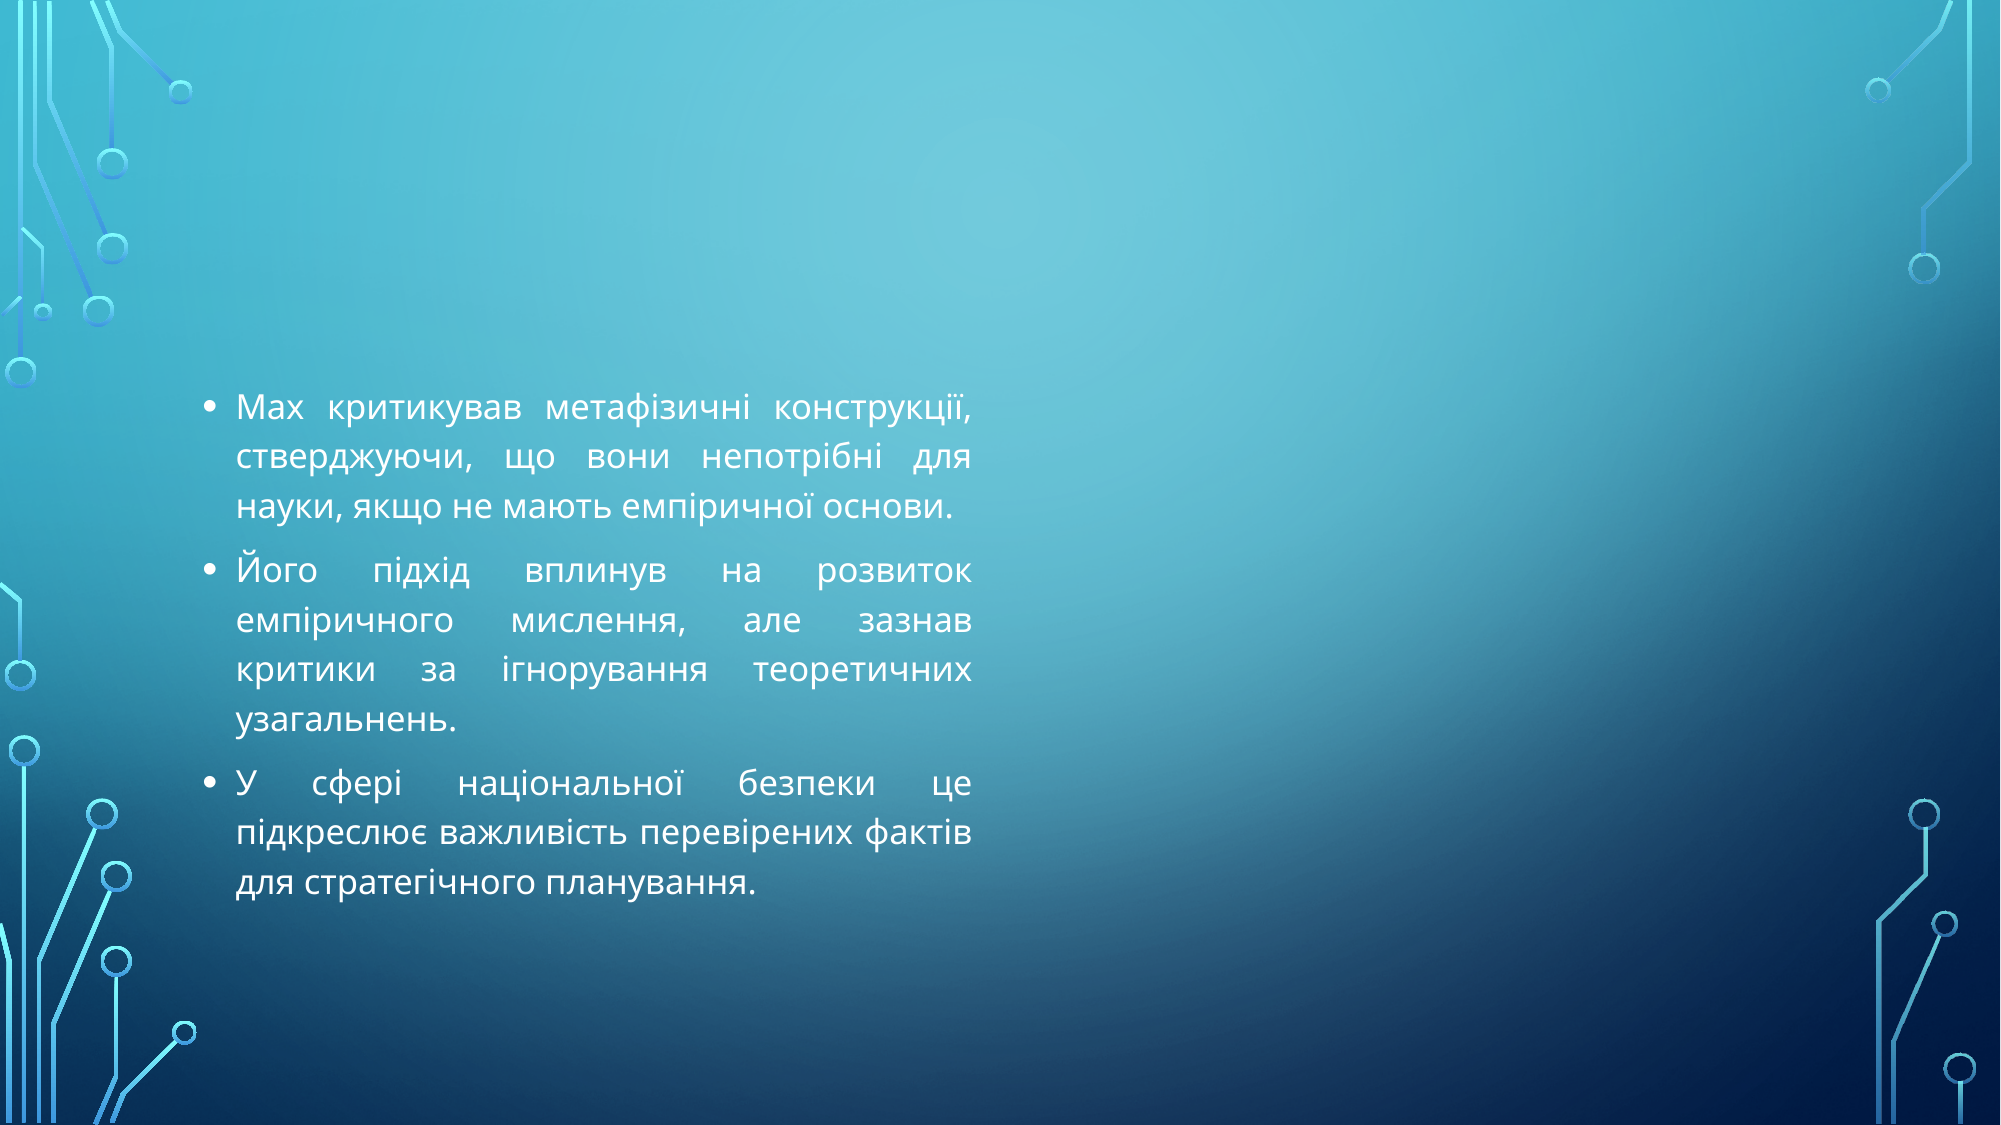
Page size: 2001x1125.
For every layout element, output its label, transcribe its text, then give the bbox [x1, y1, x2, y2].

list Мах критикував метафізичні конструкції, стверджуючи, що вони непотрібні для науки, якщо не мають емпіричної основи. Його підхід вплинув на розвиток емпіричного мислення, але зазнав критики за ігнорування теоретичних узагальнень. У сфері національної безпеки це підкреслює важливість перевірених фактів для стратегічного планування. [187, 369, 988, 950]
